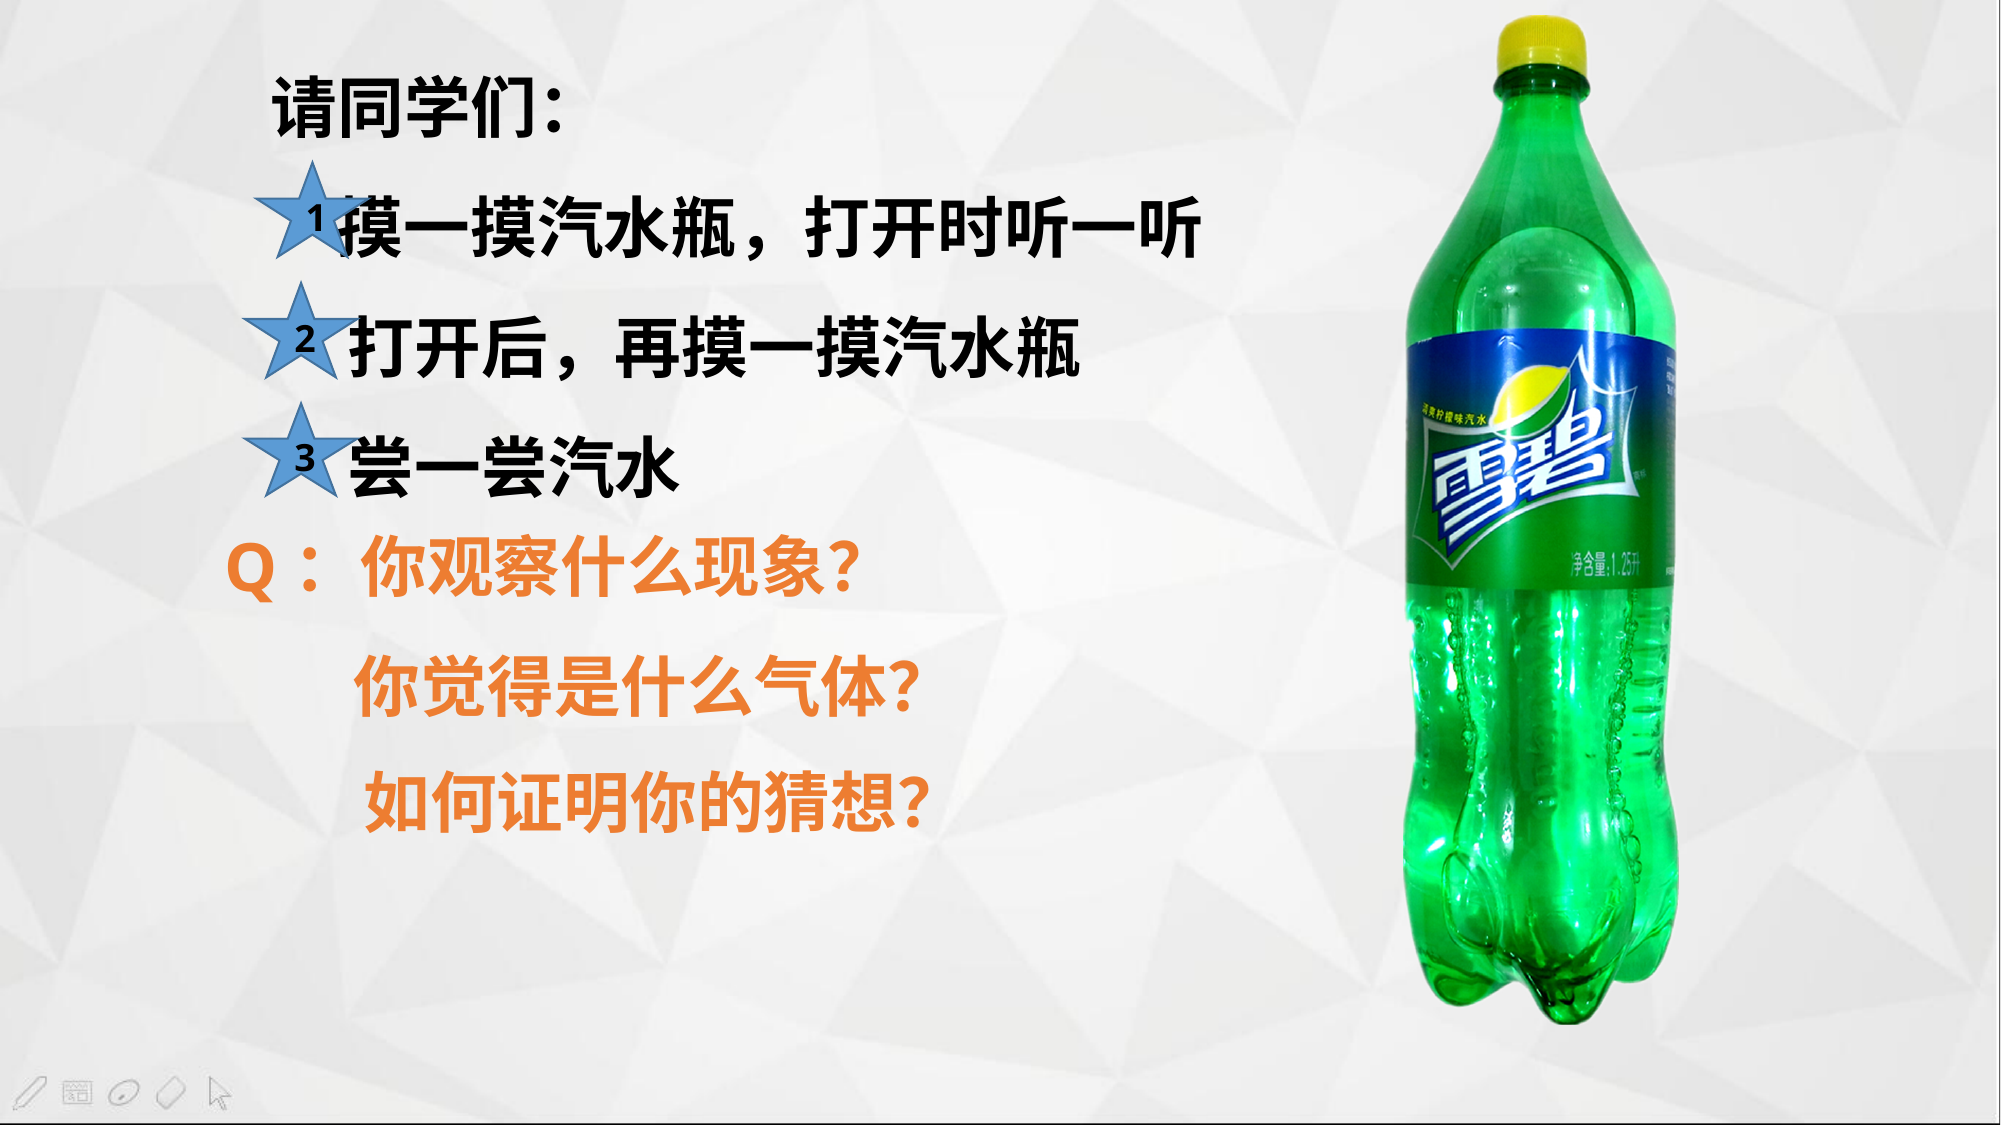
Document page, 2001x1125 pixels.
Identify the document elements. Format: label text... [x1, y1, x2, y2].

picture [0, 0, 2001, 1125]
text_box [244, 58, 1272, 518]
text_box 如何证明你的猜想？ [348, 753, 980, 848]
text_box 你觉得是什么气体？ [339, 637, 970, 733]
text_box Q：你观察什么现象？ [209, 517, 1272, 613]
